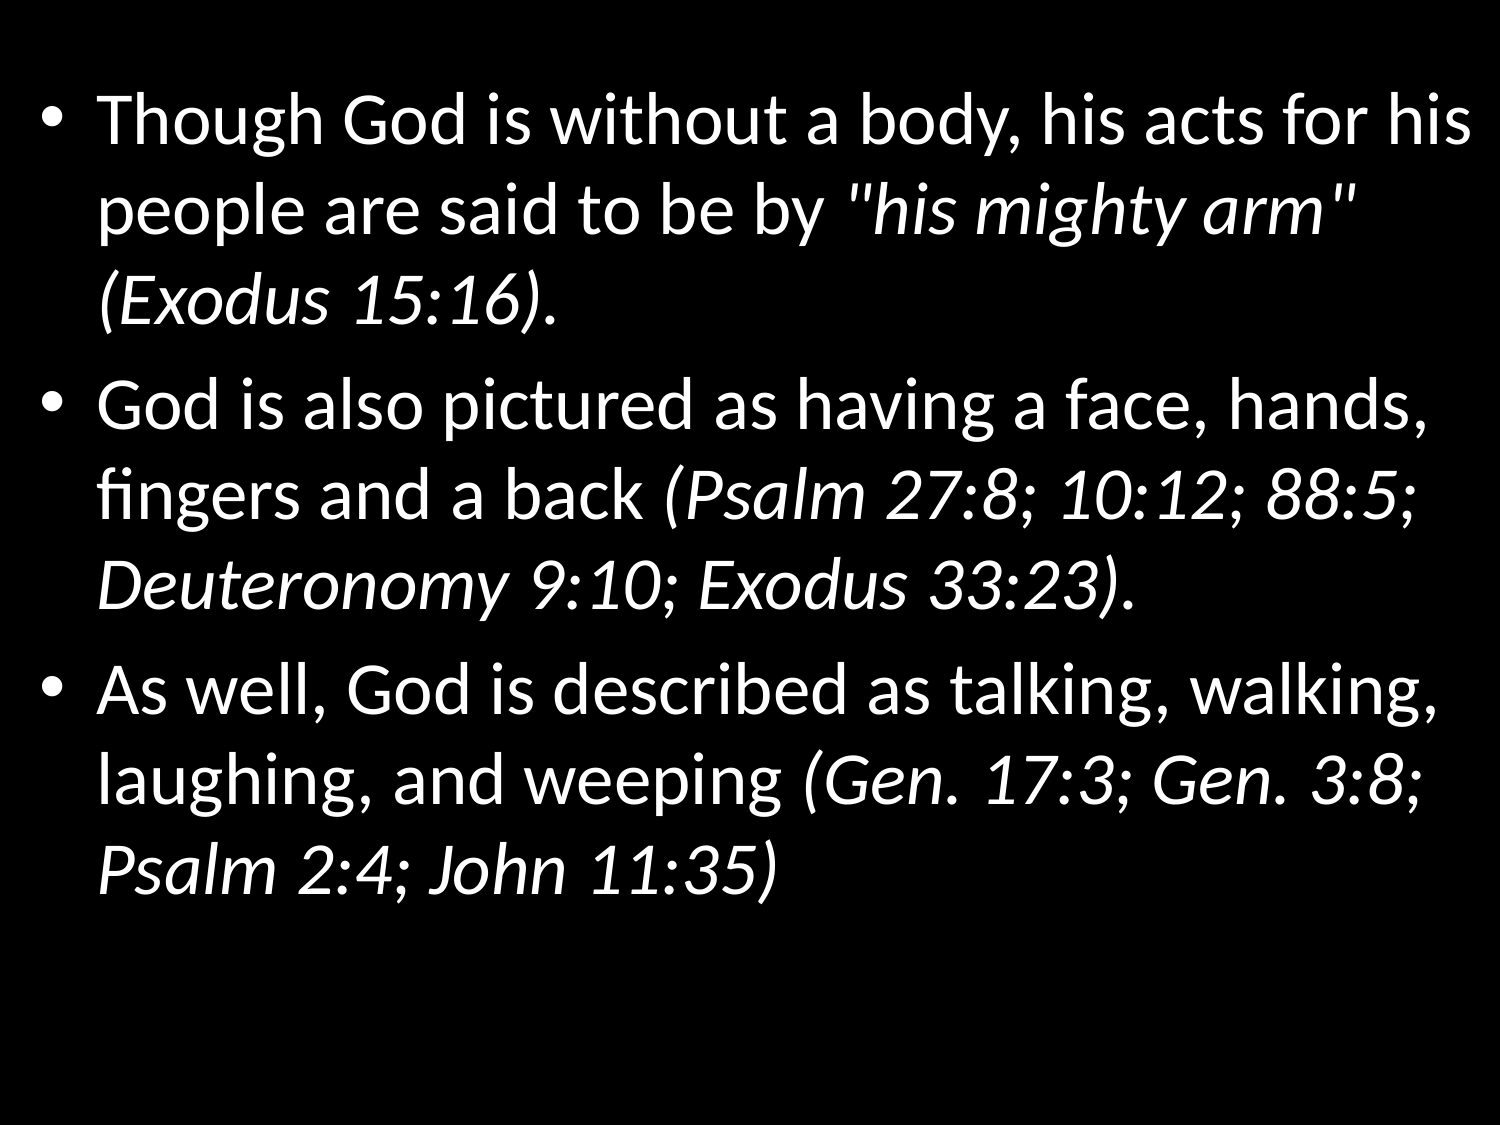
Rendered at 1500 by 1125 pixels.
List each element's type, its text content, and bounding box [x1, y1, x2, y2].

list Though God is without a body, his acts for his people are said to be by "his mighty arm" (Exodus 15:16). God is also pictured as having a face, hands, fingers and a back (Psalm 27:8; 10:12; 88:5; Deuteronomy 9:10; Exodus 33:23). As well, God is described as talking, walking, laughing, and weeping (Gen. 17:3; Gen. 3:8; Psalm 2:4; John 11:35) [24, 62, 1500, 1075]
